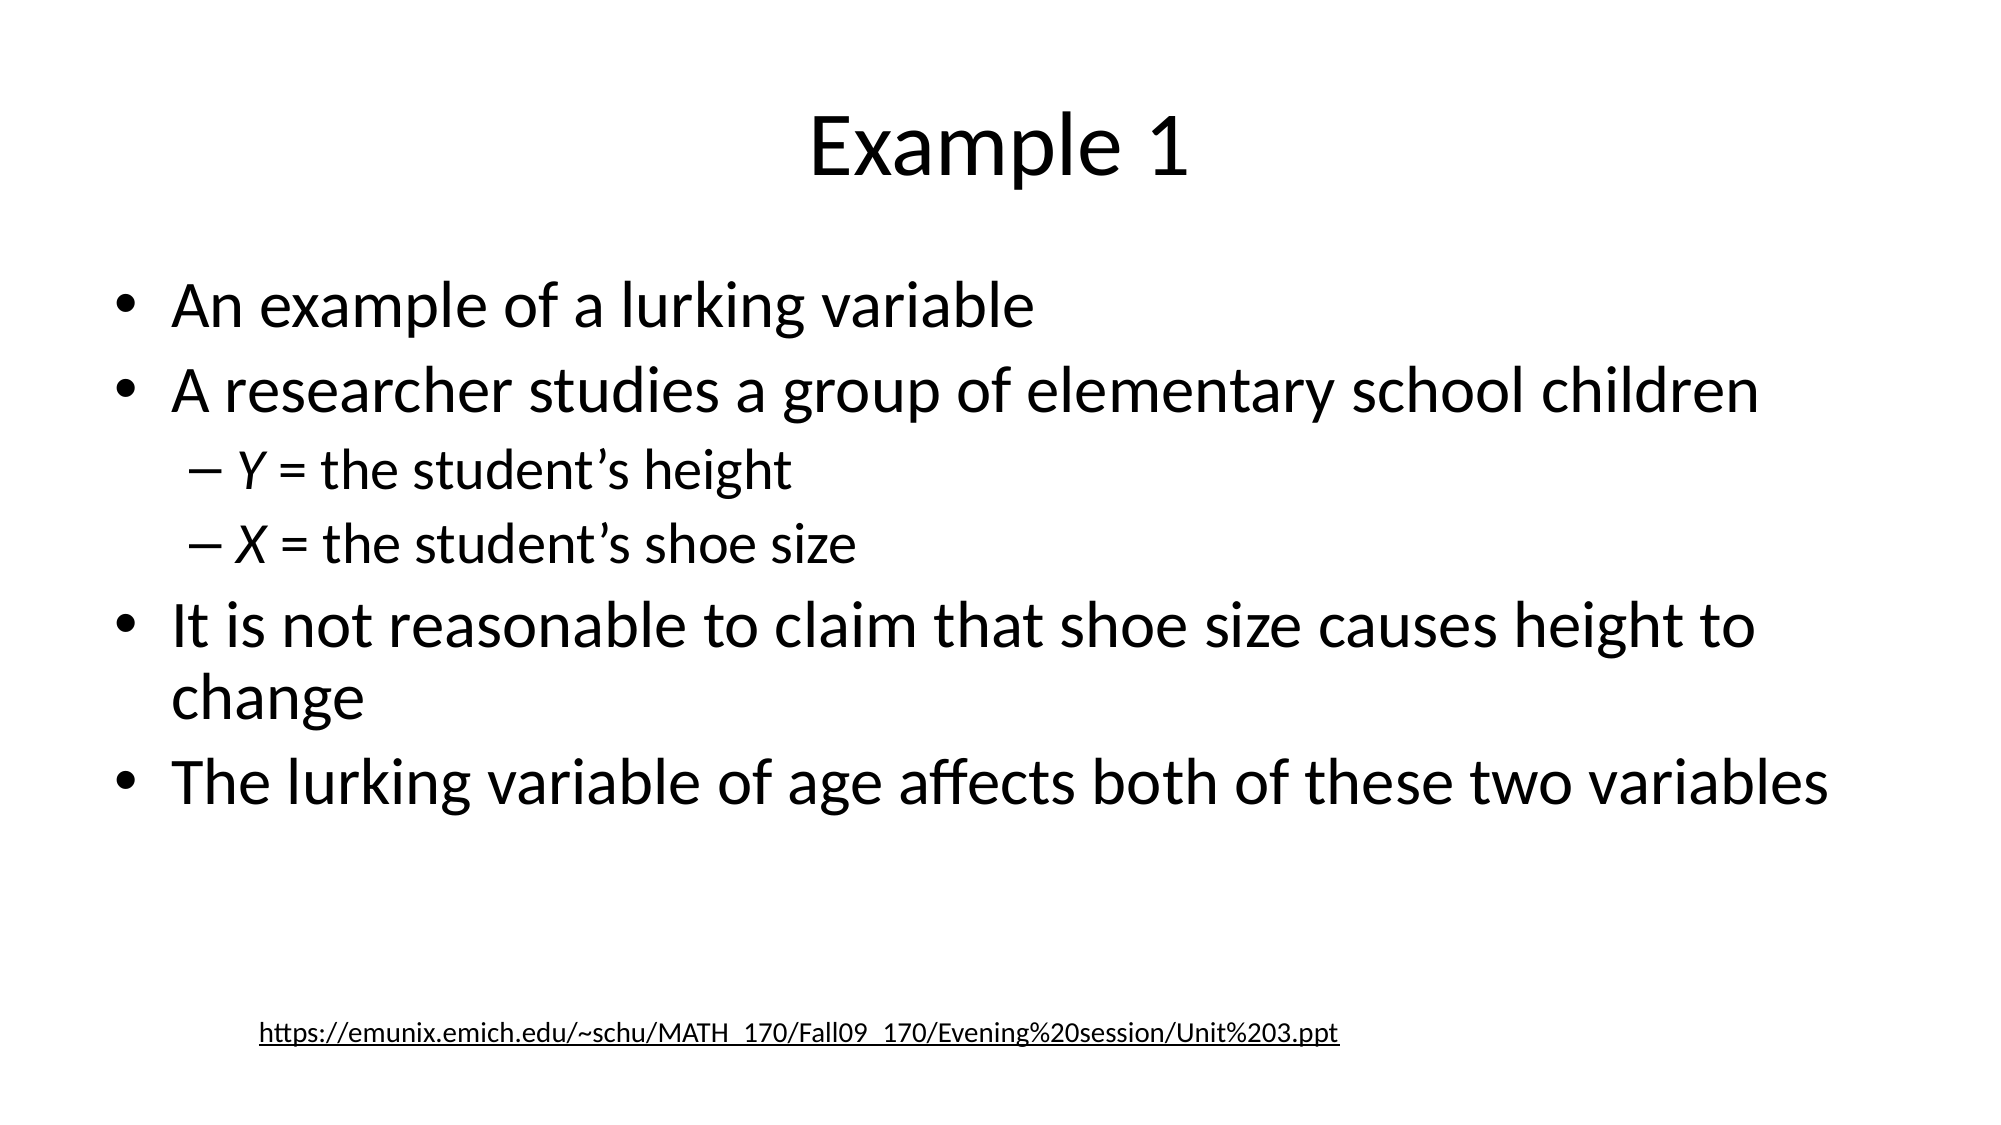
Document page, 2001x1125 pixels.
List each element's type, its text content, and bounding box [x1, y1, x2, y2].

list An example of a lurking variable A researcher studies a group of elementary school children Y = the student’s height X = the student’s shoe size It is not reasonable to claim that shoe size causes height to change The lurking variable of age affects both of these two variables [99, 262, 1900, 1005]
text_box https://emunix.emich.edu/~schu/MATH_170/Fall09_170/Evening%20session/Unit%203.ppt [244, 1006, 1369, 1056]
title Example 1 [99, 45, 1900, 233]
